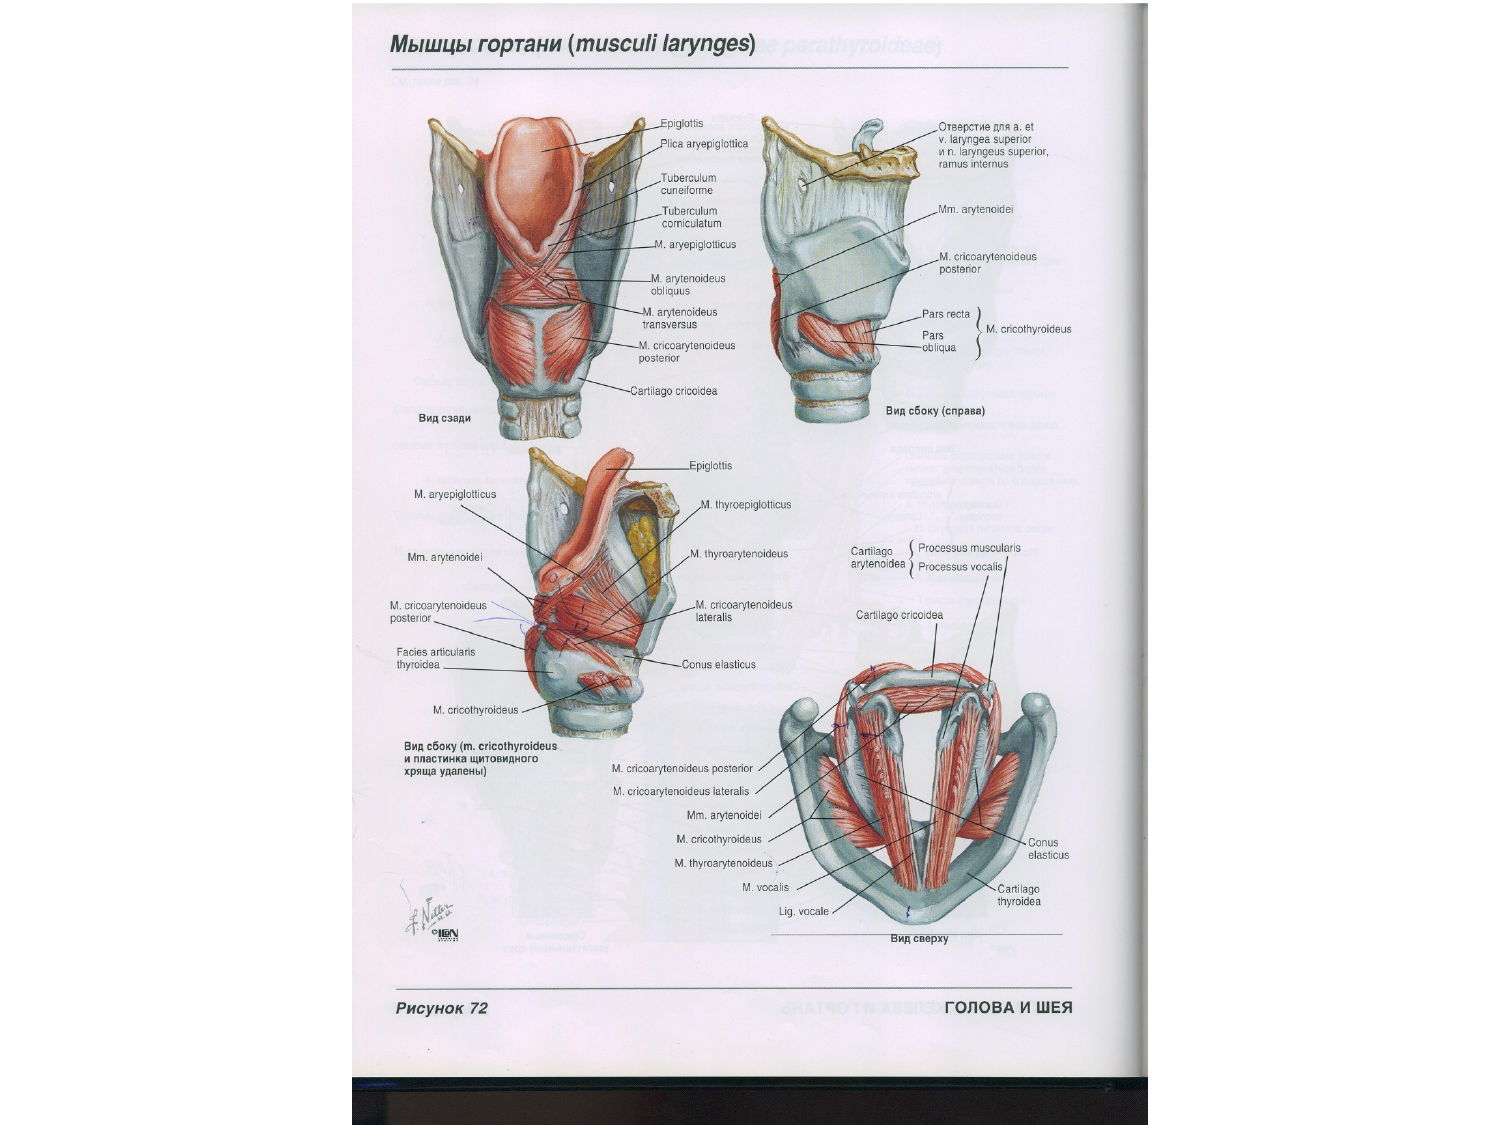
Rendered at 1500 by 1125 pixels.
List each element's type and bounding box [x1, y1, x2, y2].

picture [351, 0, 1148, 1125]
